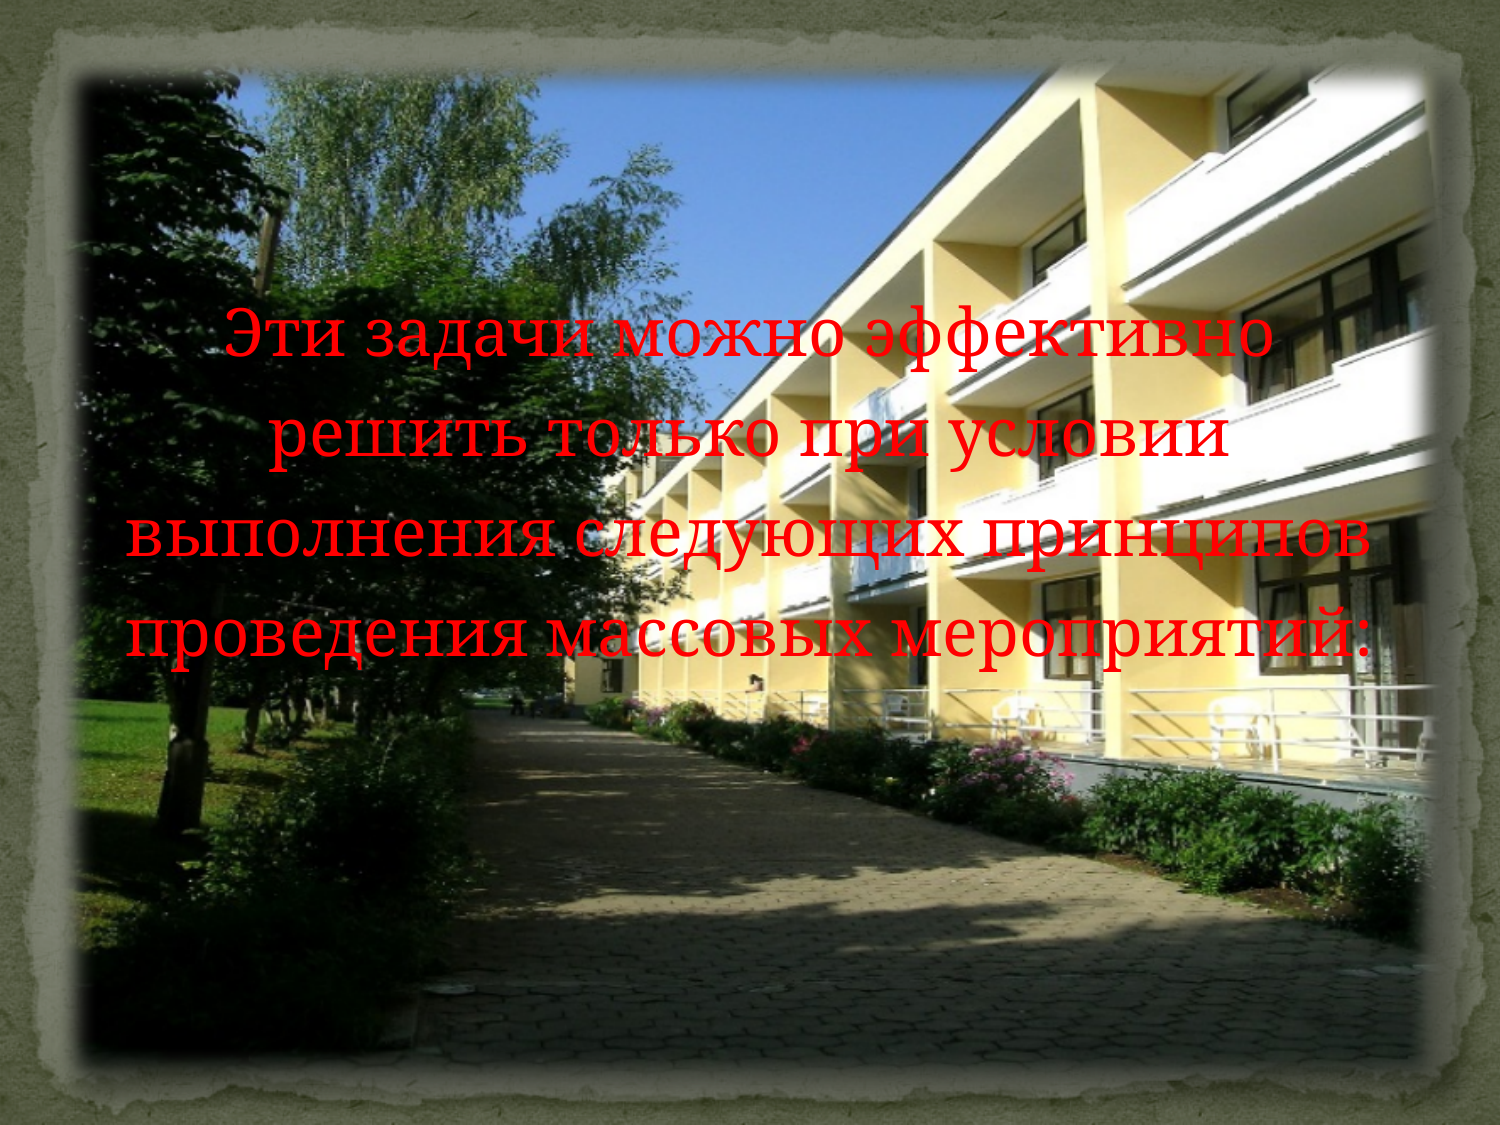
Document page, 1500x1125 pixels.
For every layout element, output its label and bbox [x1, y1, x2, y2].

picture [60, 60, 1439, 1089]
